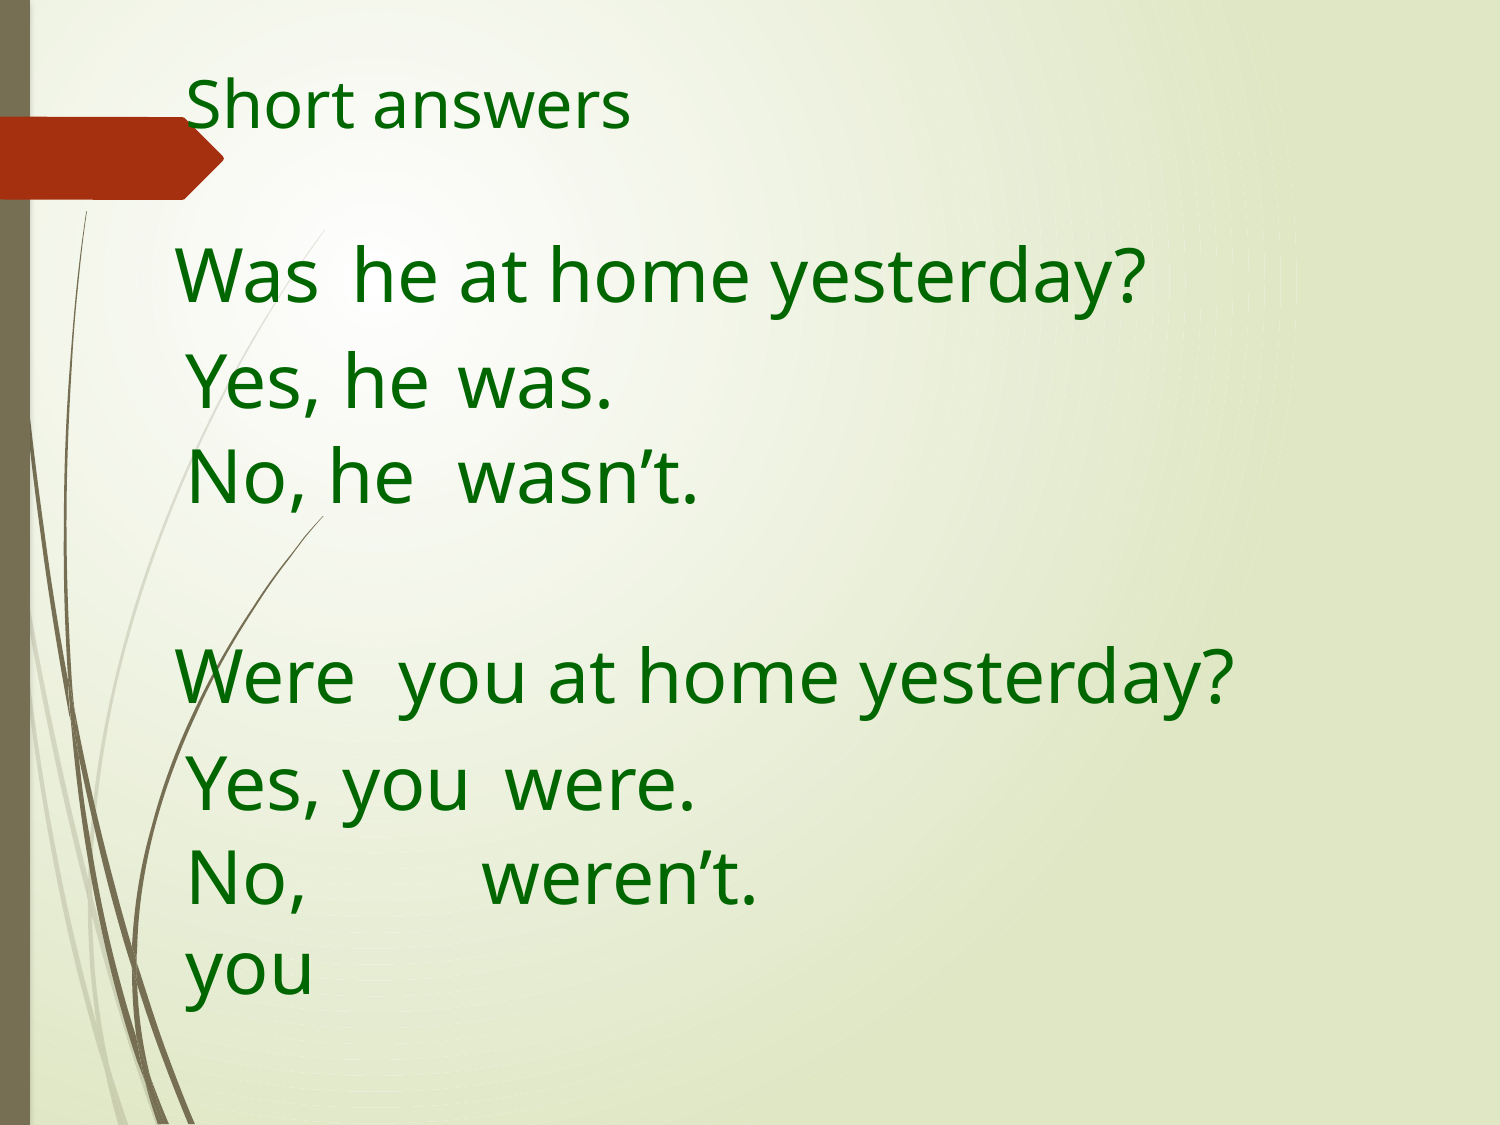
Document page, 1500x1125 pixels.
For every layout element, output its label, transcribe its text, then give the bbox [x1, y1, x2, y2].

text_box weren’t. [466, 822, 892, 928]
text_box No, you [171, 822, 467, 1018]
text_box Yes, you [171, 727, 490, 822]
text_box you at home yesterday? [383, 621, 1294, 727]
text_box Were [159, 621, 383, 727]
text_box were. [490, 727, 798, 822]
text_box was. [442, 326, 750, 420]
text_box wasn’t. [442, 420, 750, 526]
text_box Short answers [171, 54, 1022, 150]
text_box he at home yesterday? [336, 219, 1187, 325]
text_box No, he [171, 420, 442, 526]
text_box Was [159, 219, 336, 325]
text_box Yes, he [171, 326, 442, 420]
